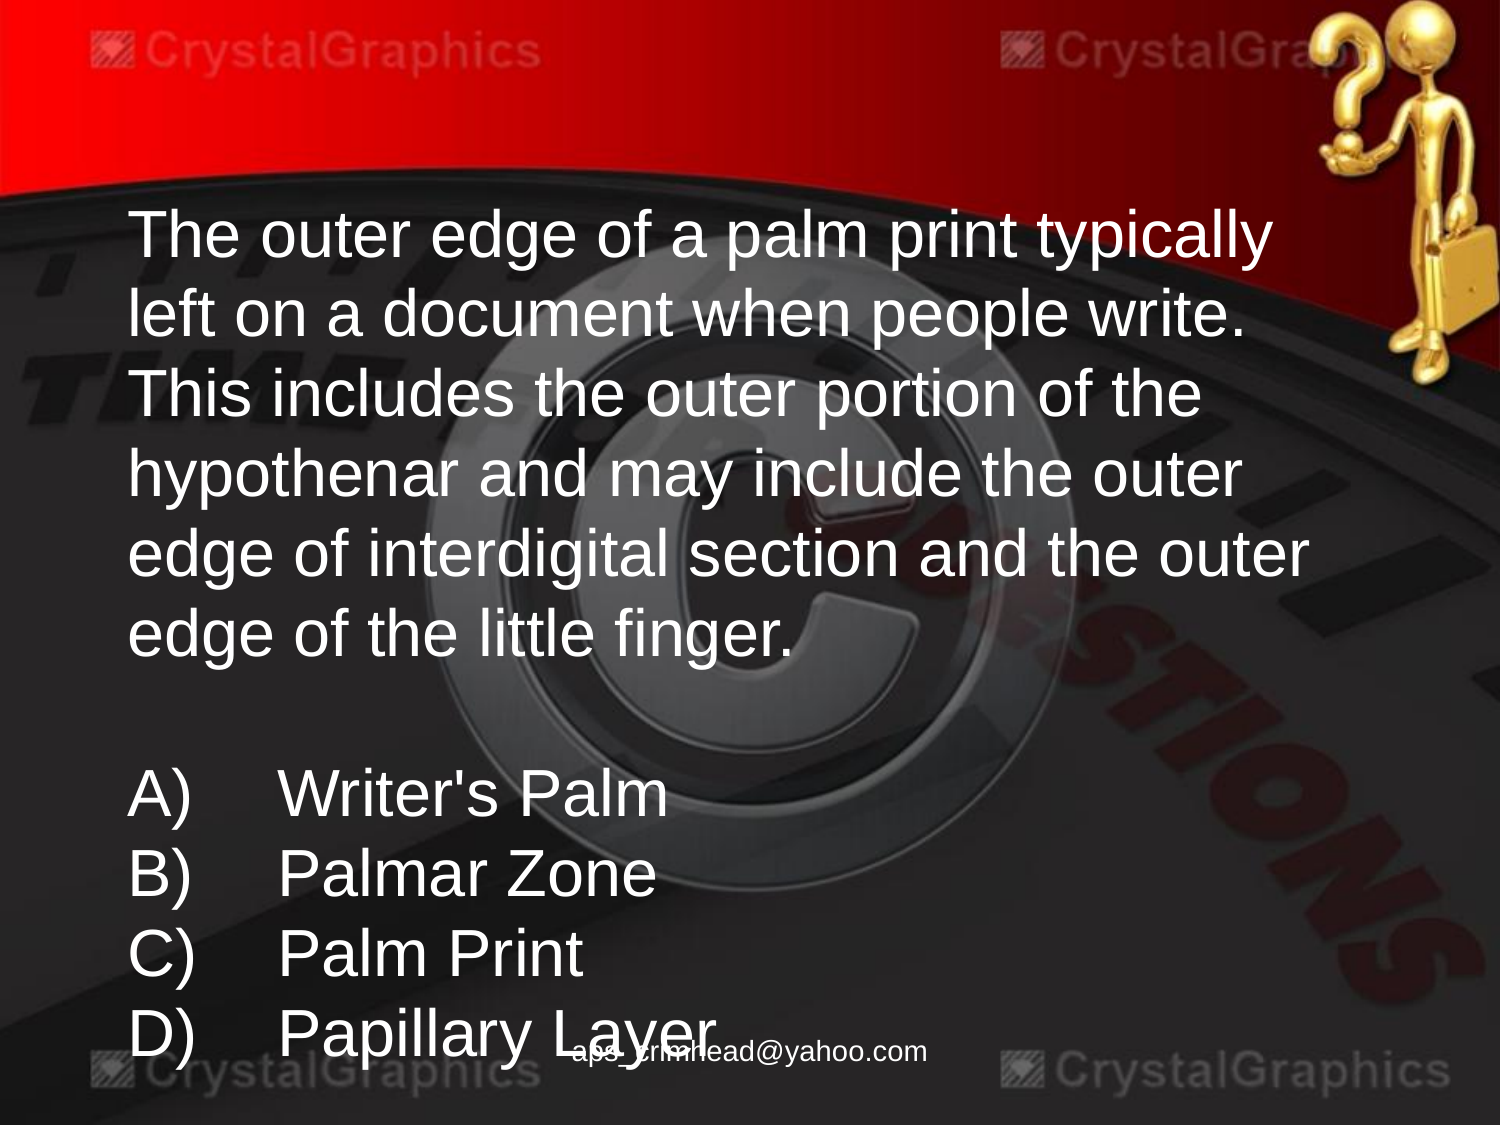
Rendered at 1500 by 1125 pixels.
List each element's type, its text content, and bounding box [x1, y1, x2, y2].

text_box The outer edge of a palm print typically left on a document when people write. This includes the outer portion of the hypothenar and may include the outer edge of interdigital section and the outer edge of the little finger. A) Writer's Palm B) Palmar Zone C) Palm Print D) Papillary Layer [112, 182, 1338, 1078]
picture [0, 0, 1500, 1125]
footer aps_crimhead@yahoo.com [512, 1025, 988, 1113]
